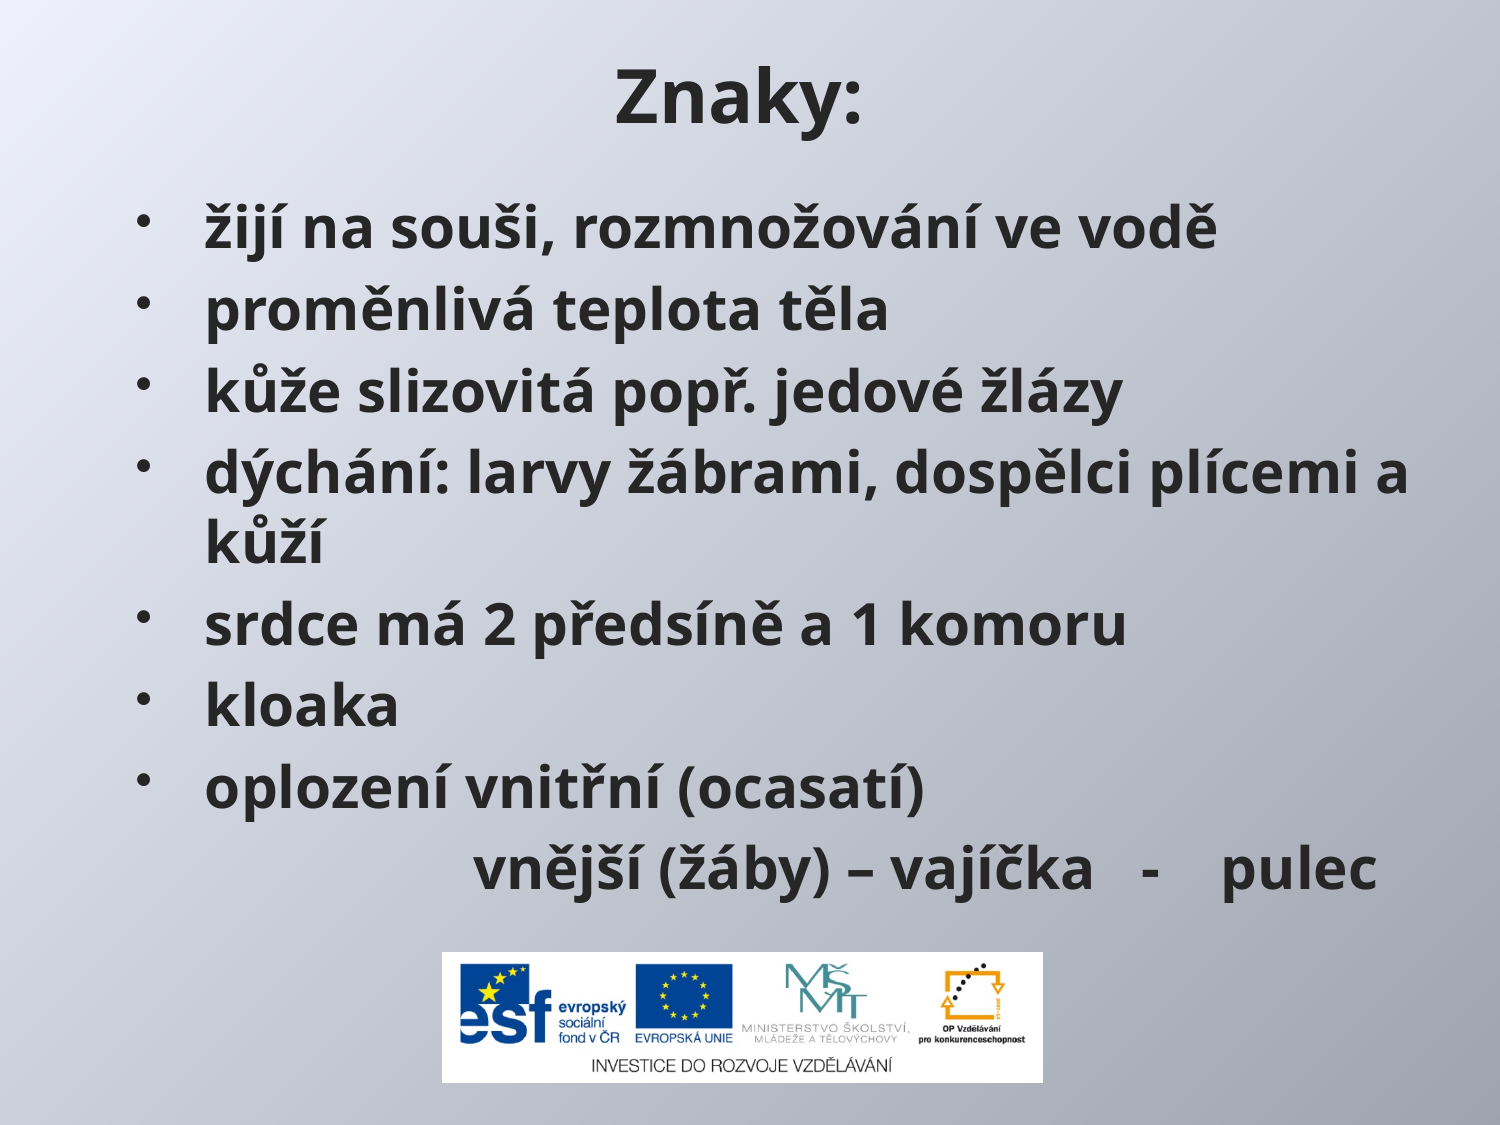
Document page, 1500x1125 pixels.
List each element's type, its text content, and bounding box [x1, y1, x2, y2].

title Znaky: [64, 0, 1415, 188]
picture [442, 951, 1044, 1084]
list žijí na souši, rozmnožování ve vodě proměnlivá teplota těla kůže slizovitá popř. jedové žlázy dýchání: larvy žábrami, dospělci plícemi a kůží srdce má 2 předsíně a 1 komoru kloaka oplození vnitřní (ocasatí) vnější (žáby) – vajíčka - pulec [100, 101, 1500, 1007]
